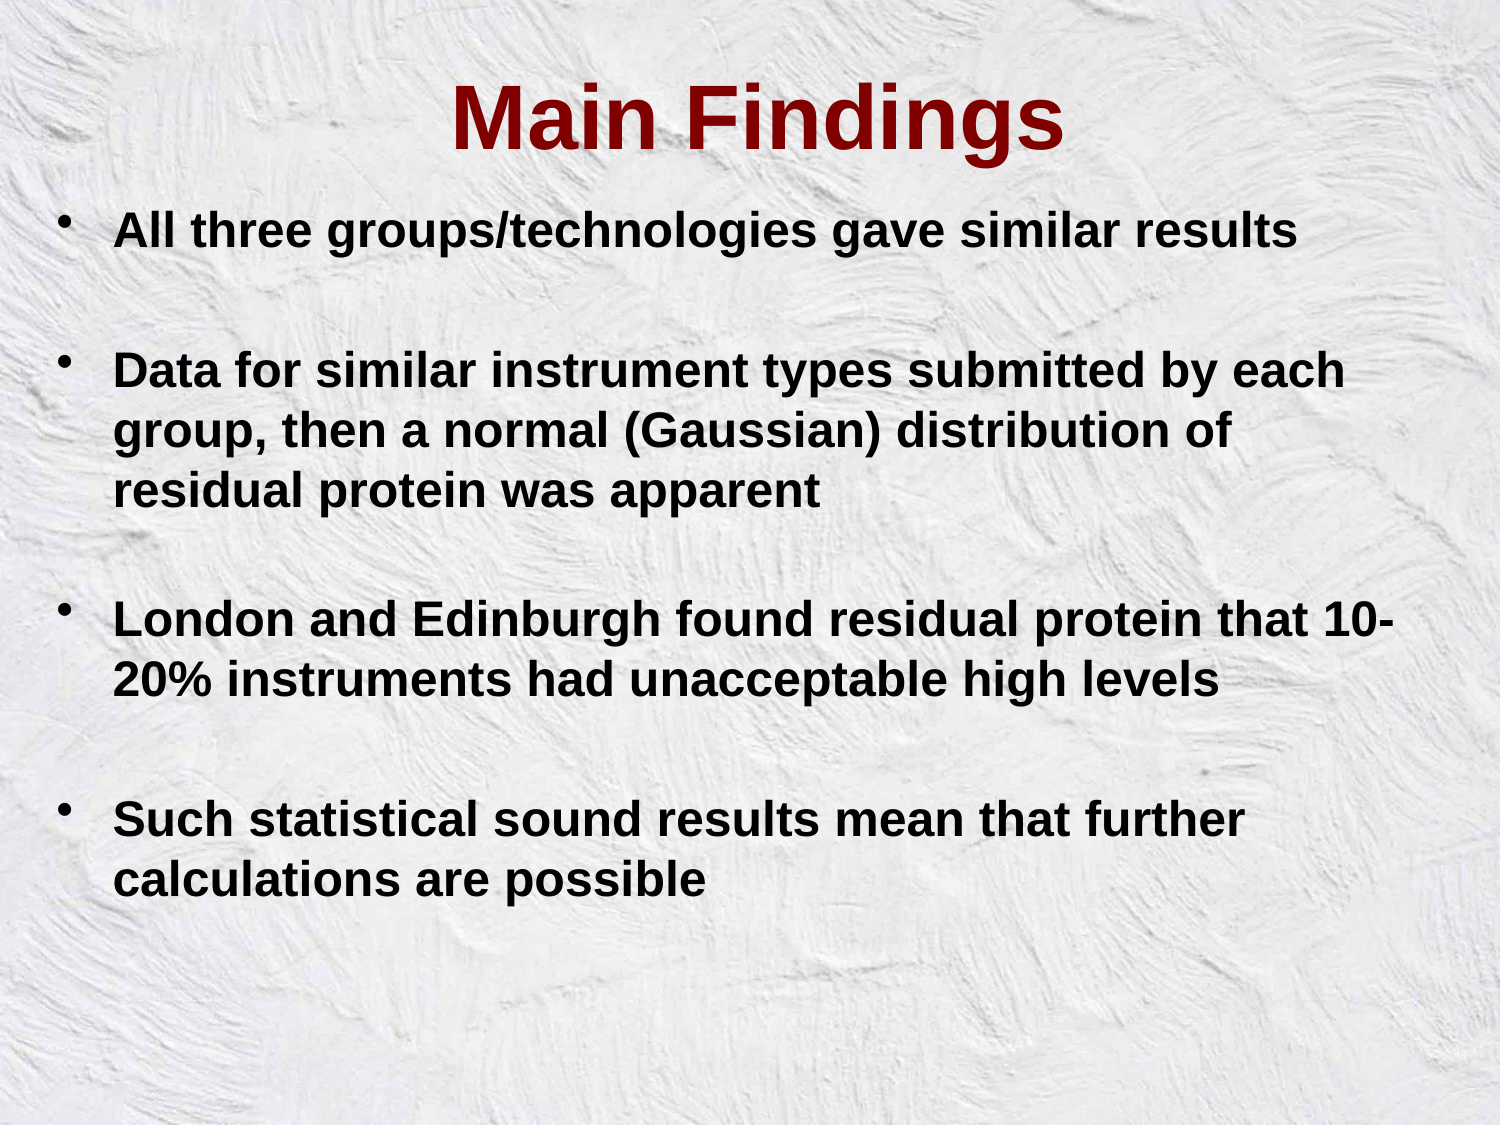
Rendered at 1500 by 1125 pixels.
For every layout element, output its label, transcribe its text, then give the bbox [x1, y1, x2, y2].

picture [0, 0, 1500, 1125]
list All three groups/technologies gave similar results Data for similar instrument types submitted by each group, then a normal (Gaussian) distribution of residual protein was apparent London and Edinburgh found residual protein that 10-20% instruments had unacceptable high levels Such statistical sound results mean that further calculations are possible [41, 190, 1441, 965]
title Main Findings [96, 19, 1447, 207]
